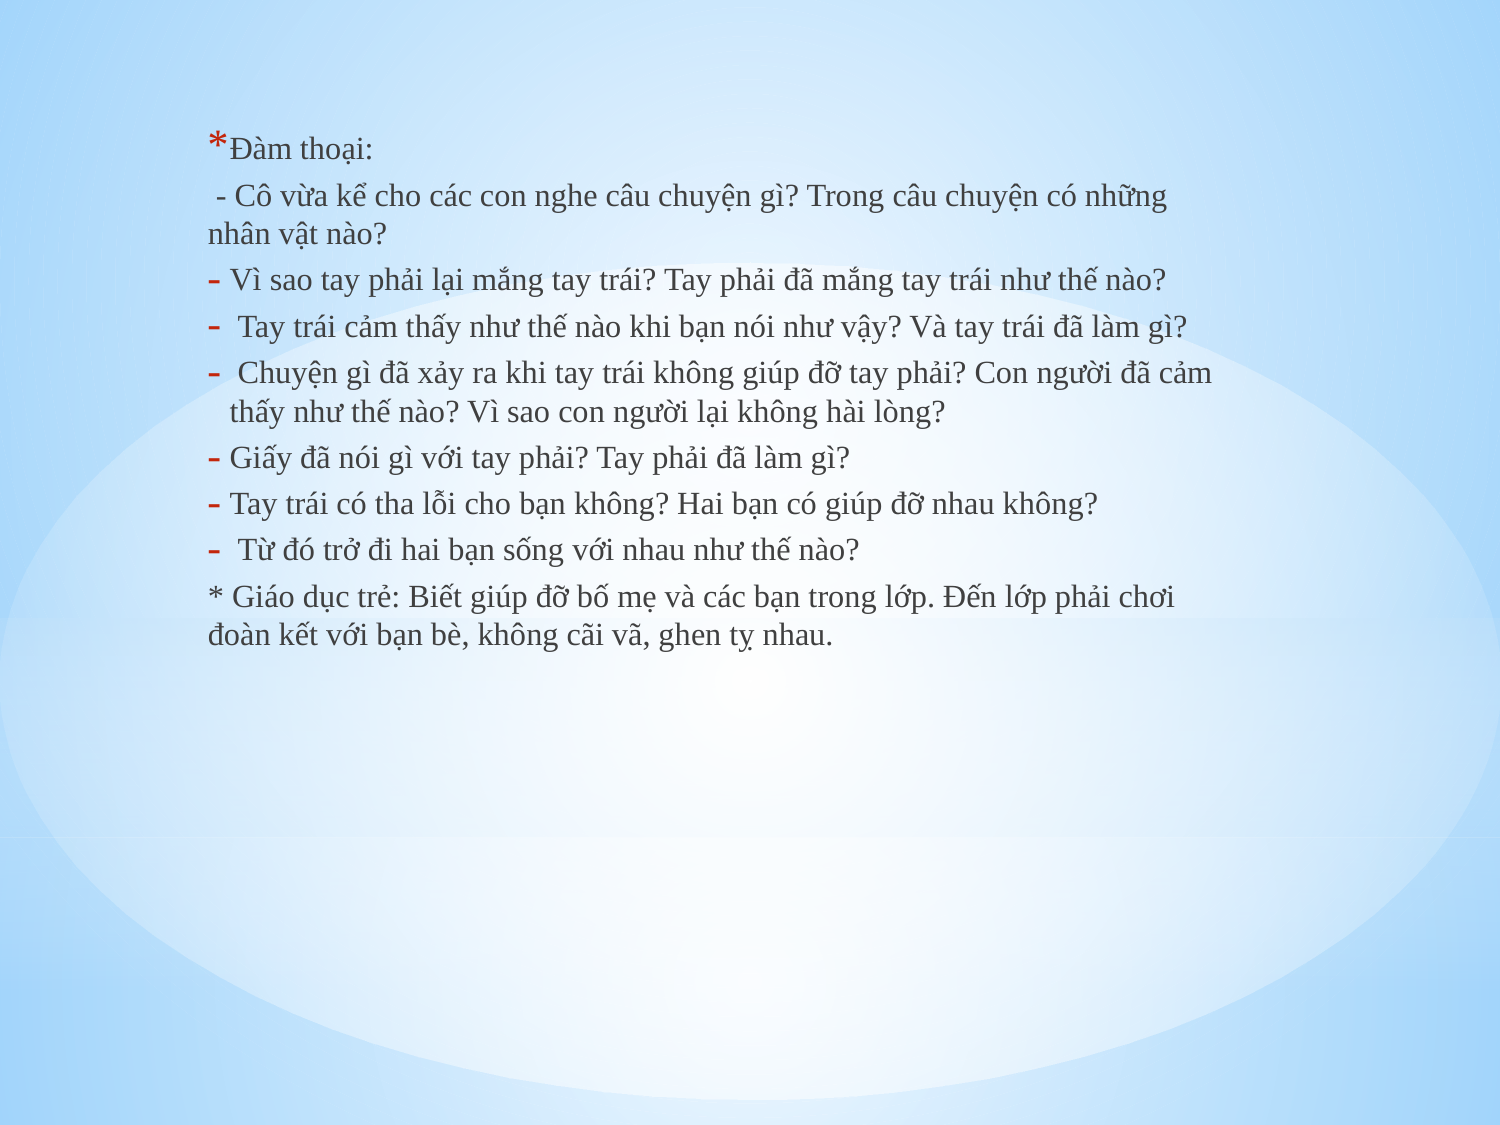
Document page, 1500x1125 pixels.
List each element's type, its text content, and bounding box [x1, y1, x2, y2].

list Đàm thoại: - Cô vừa kể cho các con nghe câu chuyện gì? Trong câu chuyện có những nhân vật nào? Vì sao tay phải lại mắng tay trái? Tay phải đã mắng tay trái như thế nào? Tay trái cảm thấy như thế nào khi bạn nói như vậy? Và tay trái đã làm gì? Chuyện gì đã xảy ra khi tay trái không giúp đỡ tay phải? Con người đã cảm thấy như thế nào? Vì sao con người lại không hài lòng? Giấy đã nói gì với tay phải? Tay phải đã làm gì? Tay trái có tha lỗi cho bạn không? Hai bạn có giúp đỡ nhau không? Từ đó trở đi hai bạn sống với nhau như thế nào? * Giáo dục trẻ: Biết giúp đỡ bố mẹ và các bạn trong lớp. Đến lớp phải chơi đoàn kết với bạn bè, không cãi vã, ghen tỵ nhau. [187, 120, 1238, 690]
